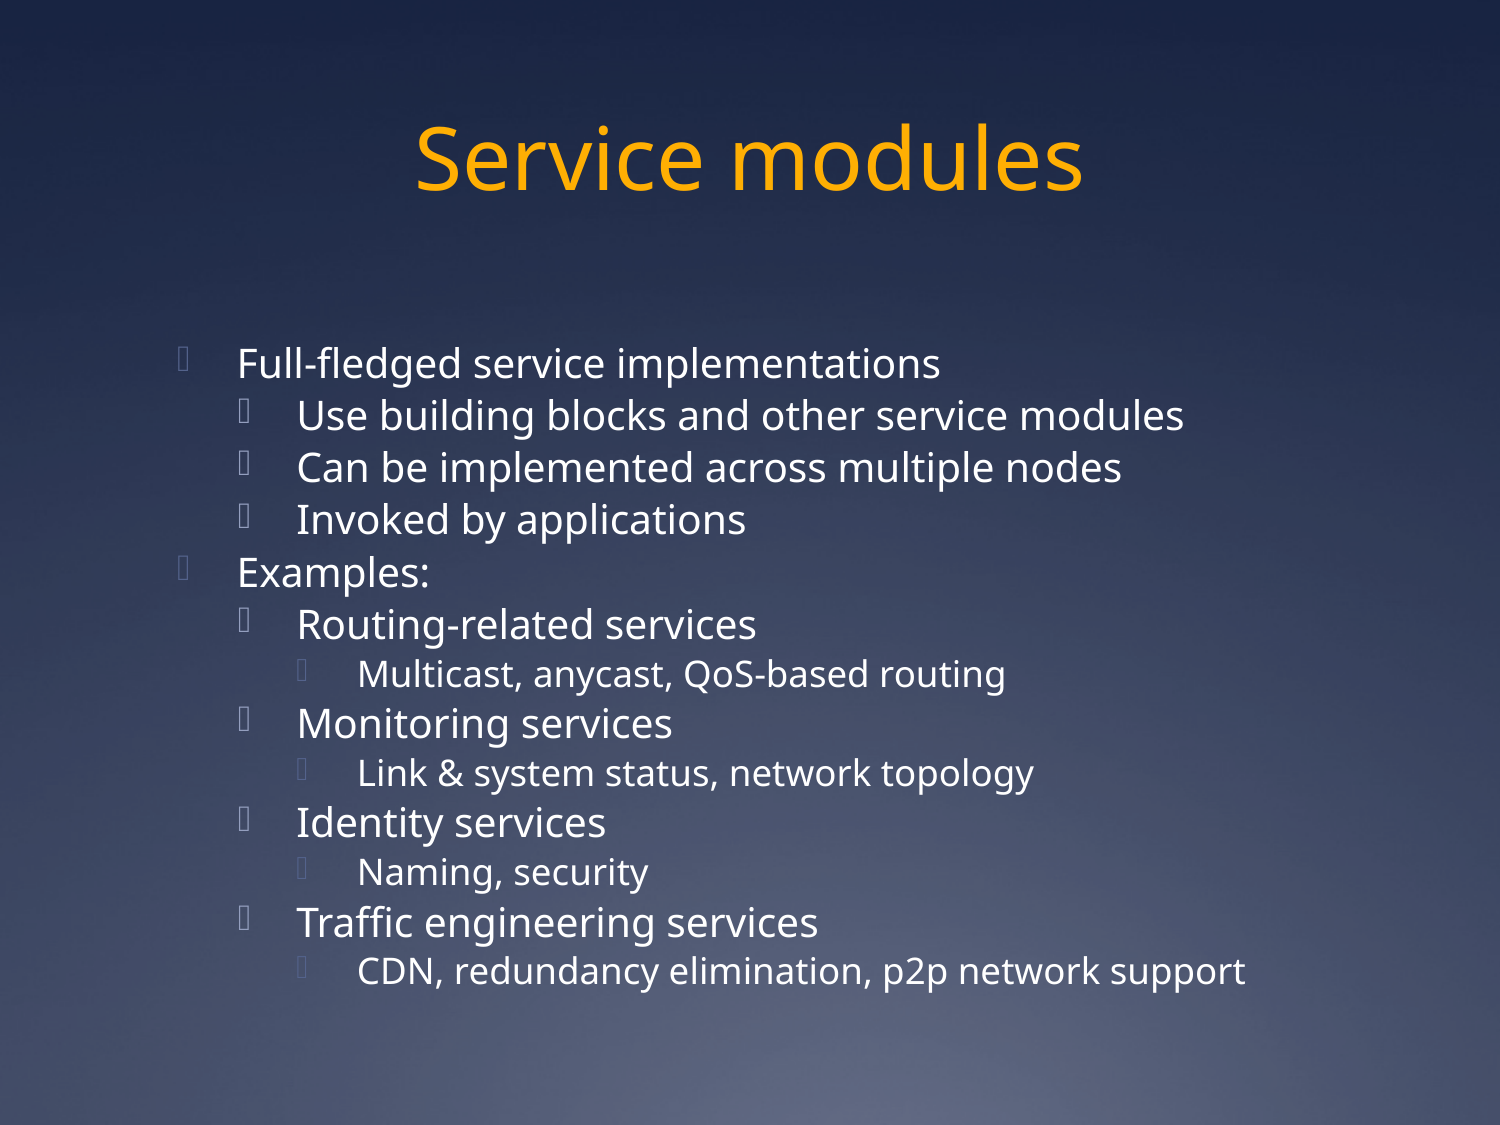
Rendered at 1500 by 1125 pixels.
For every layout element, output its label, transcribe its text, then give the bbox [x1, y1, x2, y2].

list Full-fledged service implementations Use building blocks and other service modules Can be implemented across multiple nodes Invoked by applications Examples: Routing-related services Multicast, anycast, QoS-based routing Monitoring services Link & system status, network topology Identity services Naming, security Traffic engineering services CDN, redundancy elimination, p2p network support [162, 335, 1338, 1005]
title Service modules [100, 95, 1400, 225]
